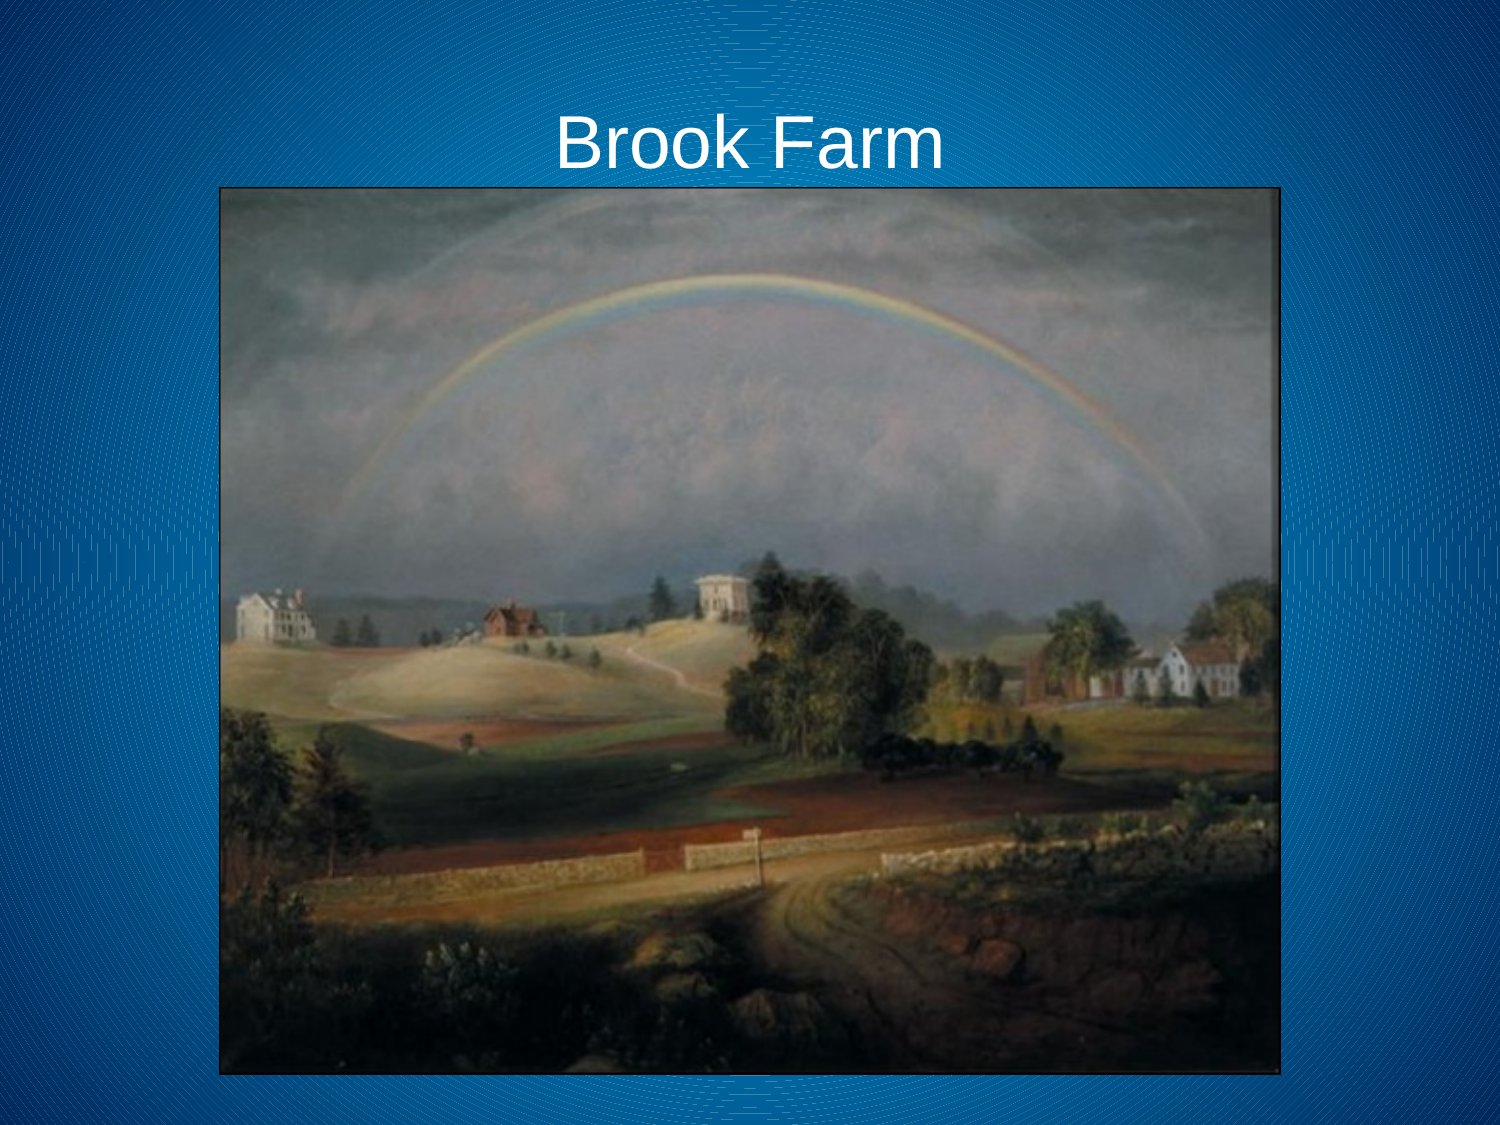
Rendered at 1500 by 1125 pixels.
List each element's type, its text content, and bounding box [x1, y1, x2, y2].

picture [219, 187, 1281, 1075]
title Brook Farm [75, 45, 1425, 233]
